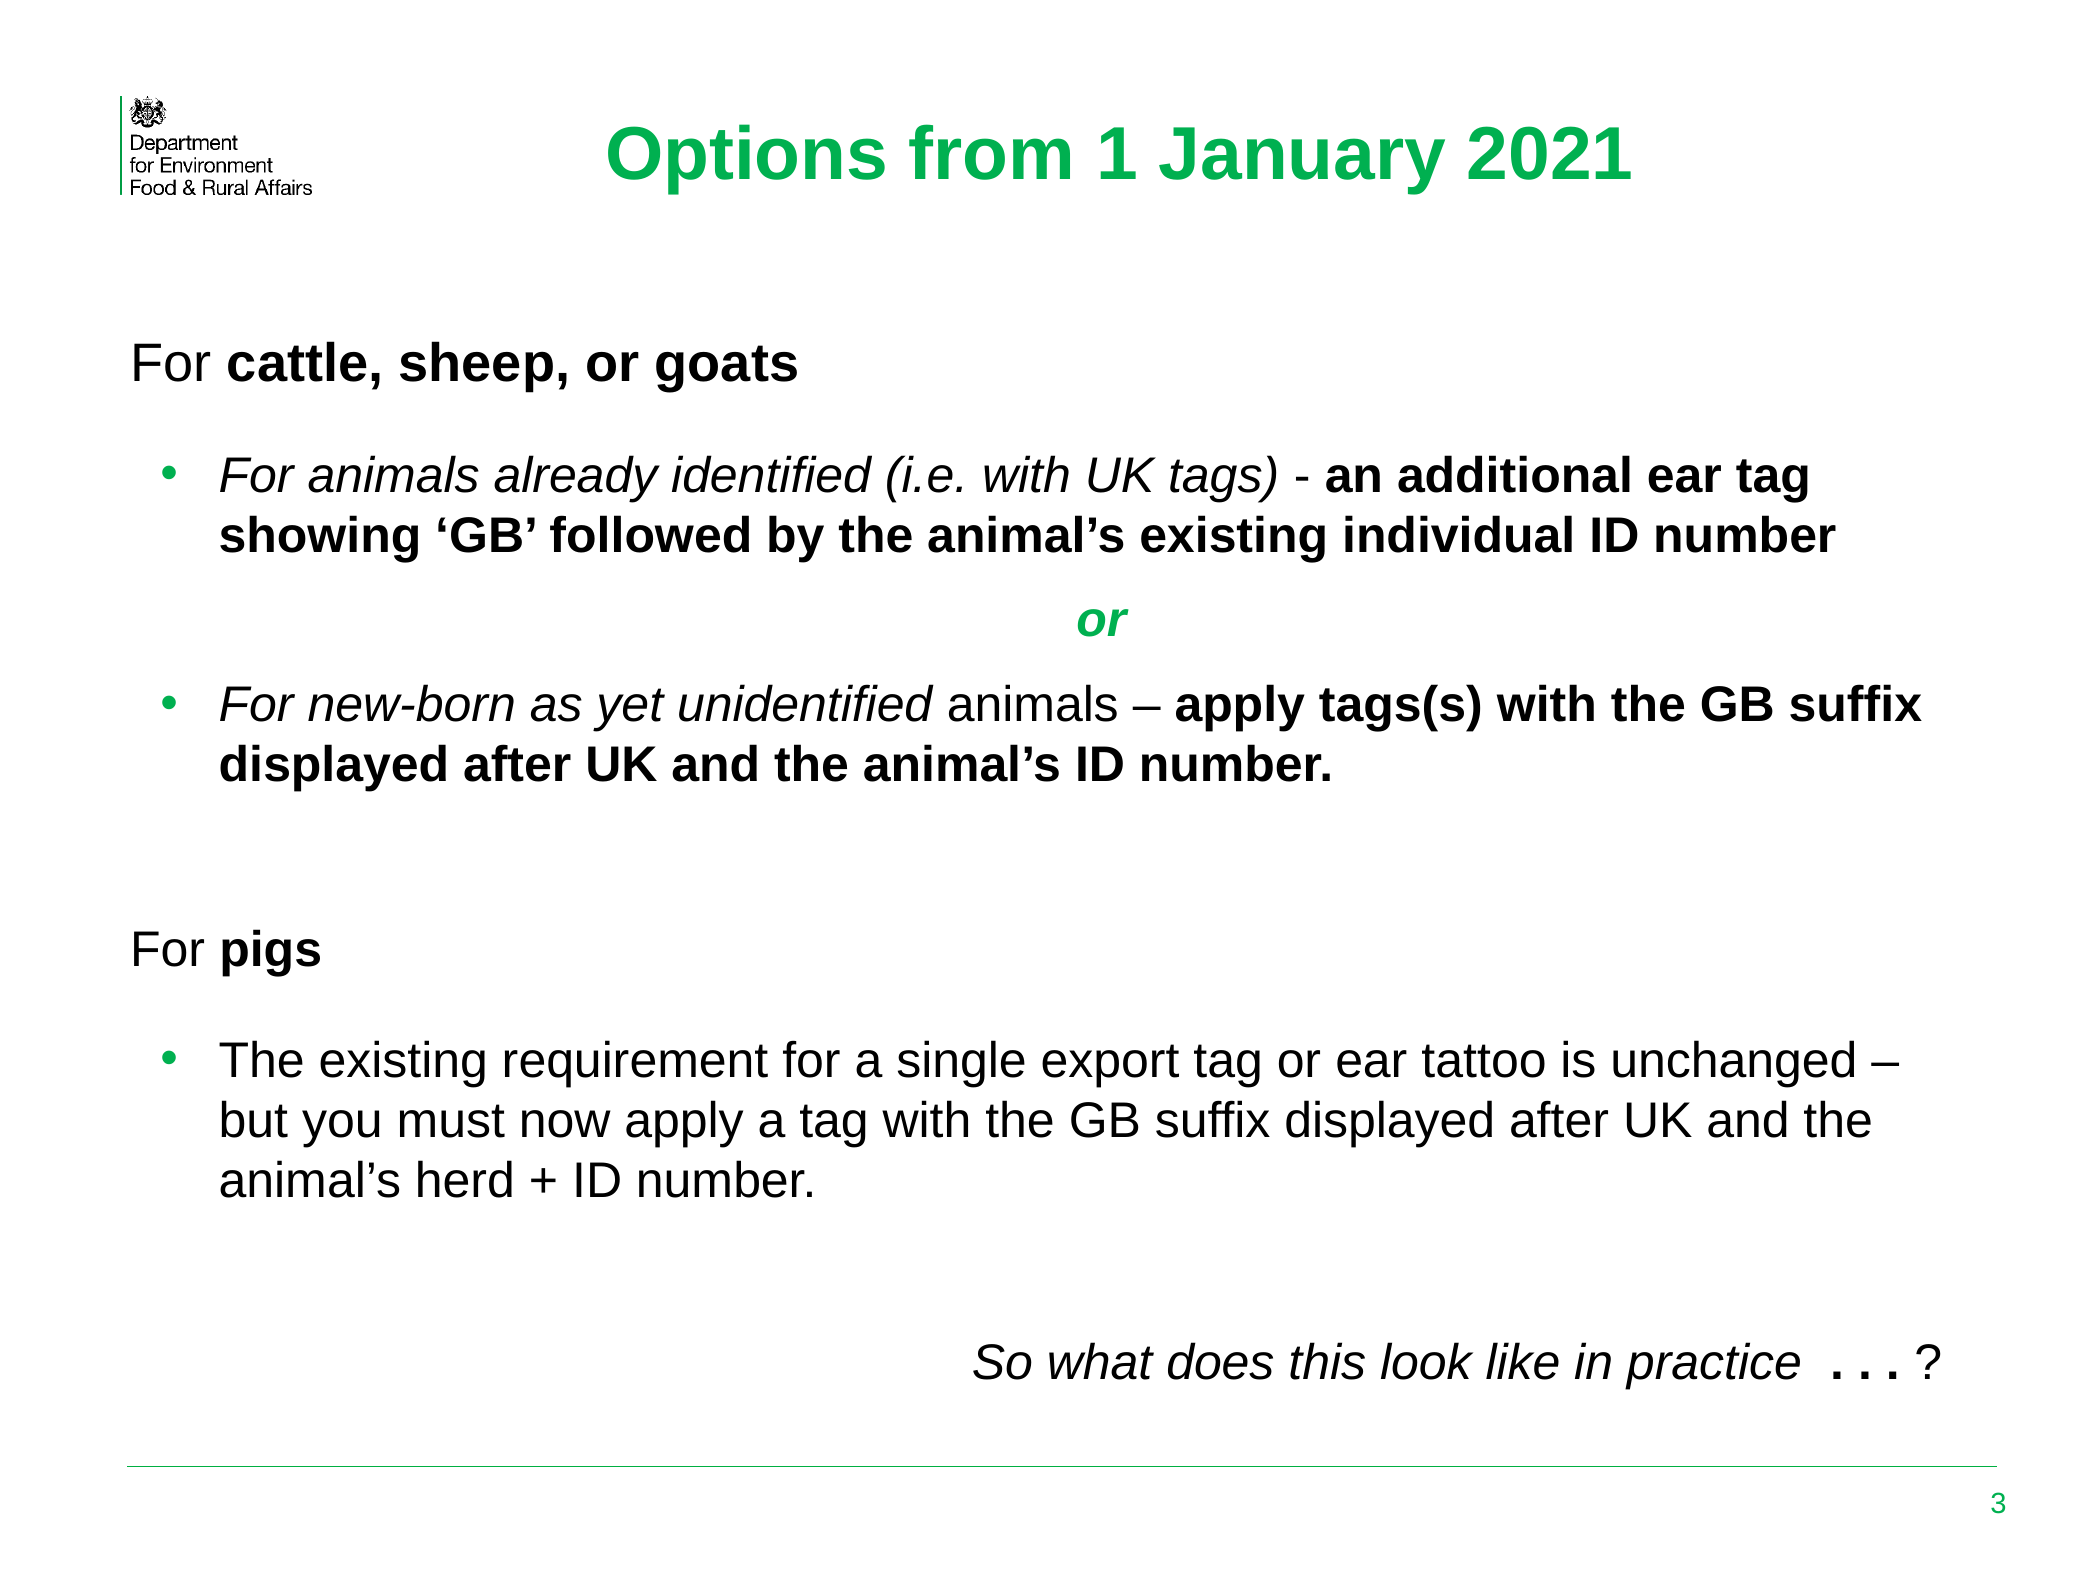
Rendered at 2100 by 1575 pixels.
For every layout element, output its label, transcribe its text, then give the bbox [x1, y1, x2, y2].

title Options from 1 January 2021 [312, 107, 1928, 218]
text_box For cattle, sheep, or goats For animals already identified (i.e. with UK tags) - an additional ear tag showing ‘GB’ followed by the animal’s existing individual ID number or For new-born as yet unidentified animals – apply tags(s) with the GB suffix displayed after UK and the animal’s ID number. For pigs The existing requirement for a single export tag or ear tattoo is unchanged – but you must now apply a tag with the GB suffix displayed after UK and the animal’s herd + ID number. So what does this look like in practice . . . ? [100, 319, 1999, 1411]
picture [120, 96, 313, 195]
slide_number 3 [1927, 1459, 2022, 1544]
